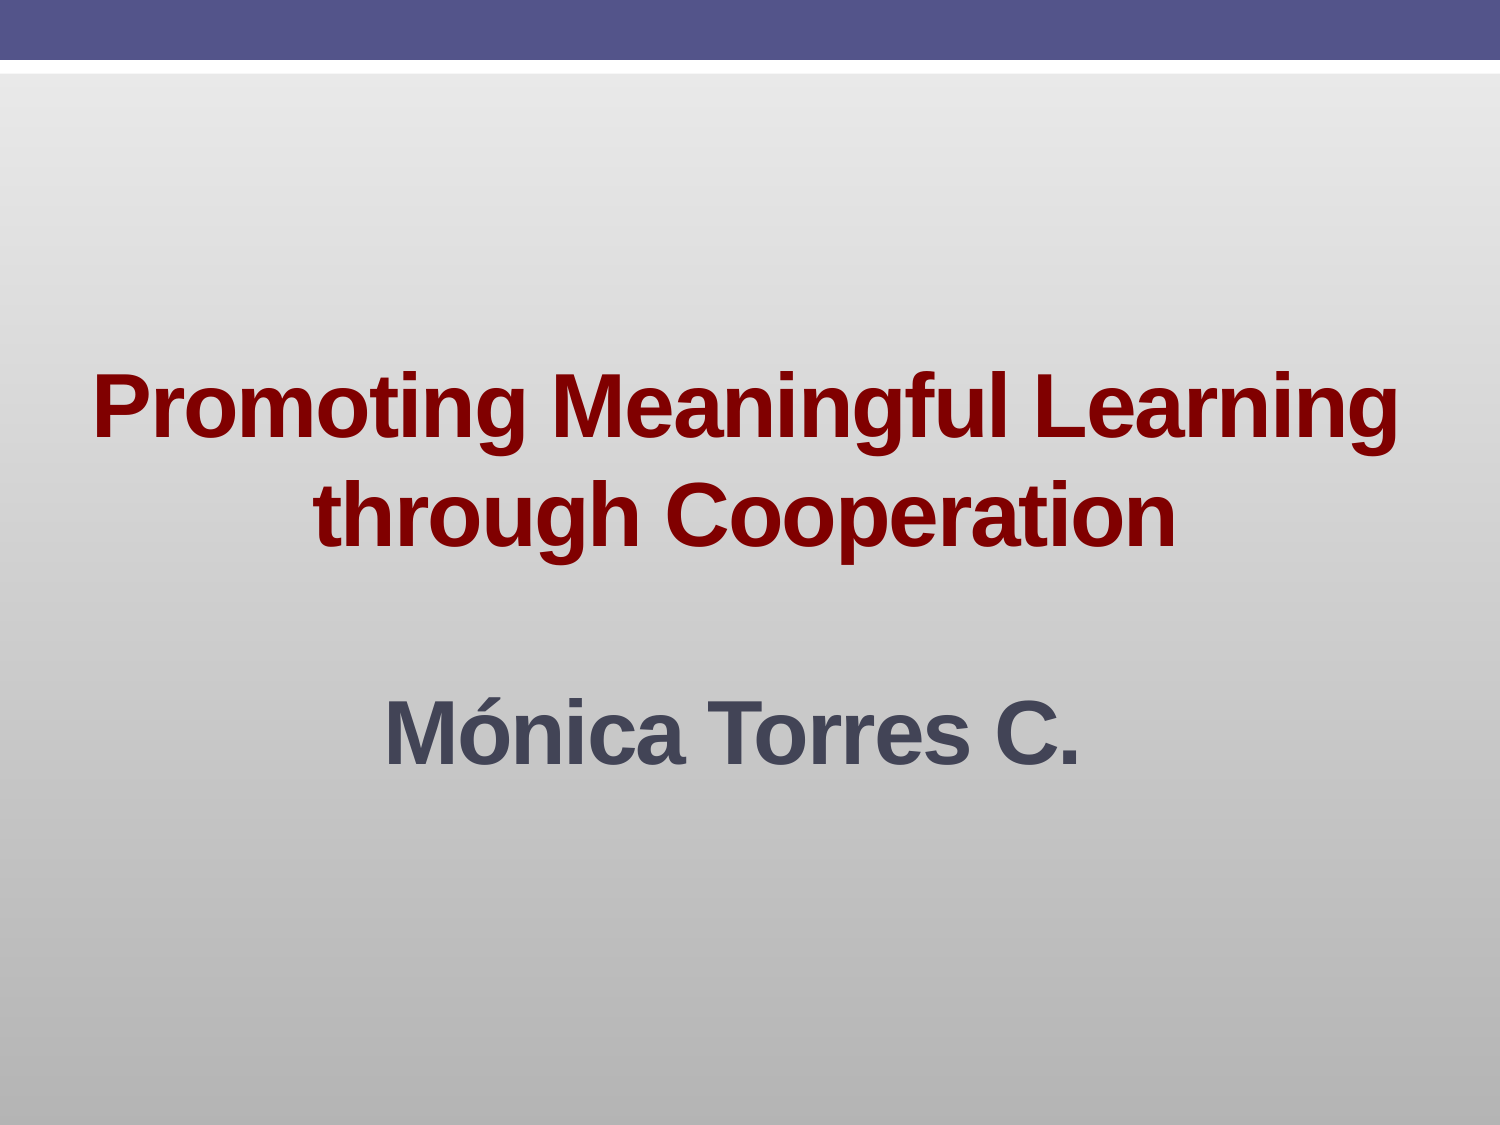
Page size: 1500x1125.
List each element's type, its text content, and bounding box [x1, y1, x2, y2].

title Promoting Meaningful Learning through Cooperation Mónica Torres C. [64, 113, 1427, 1125]
